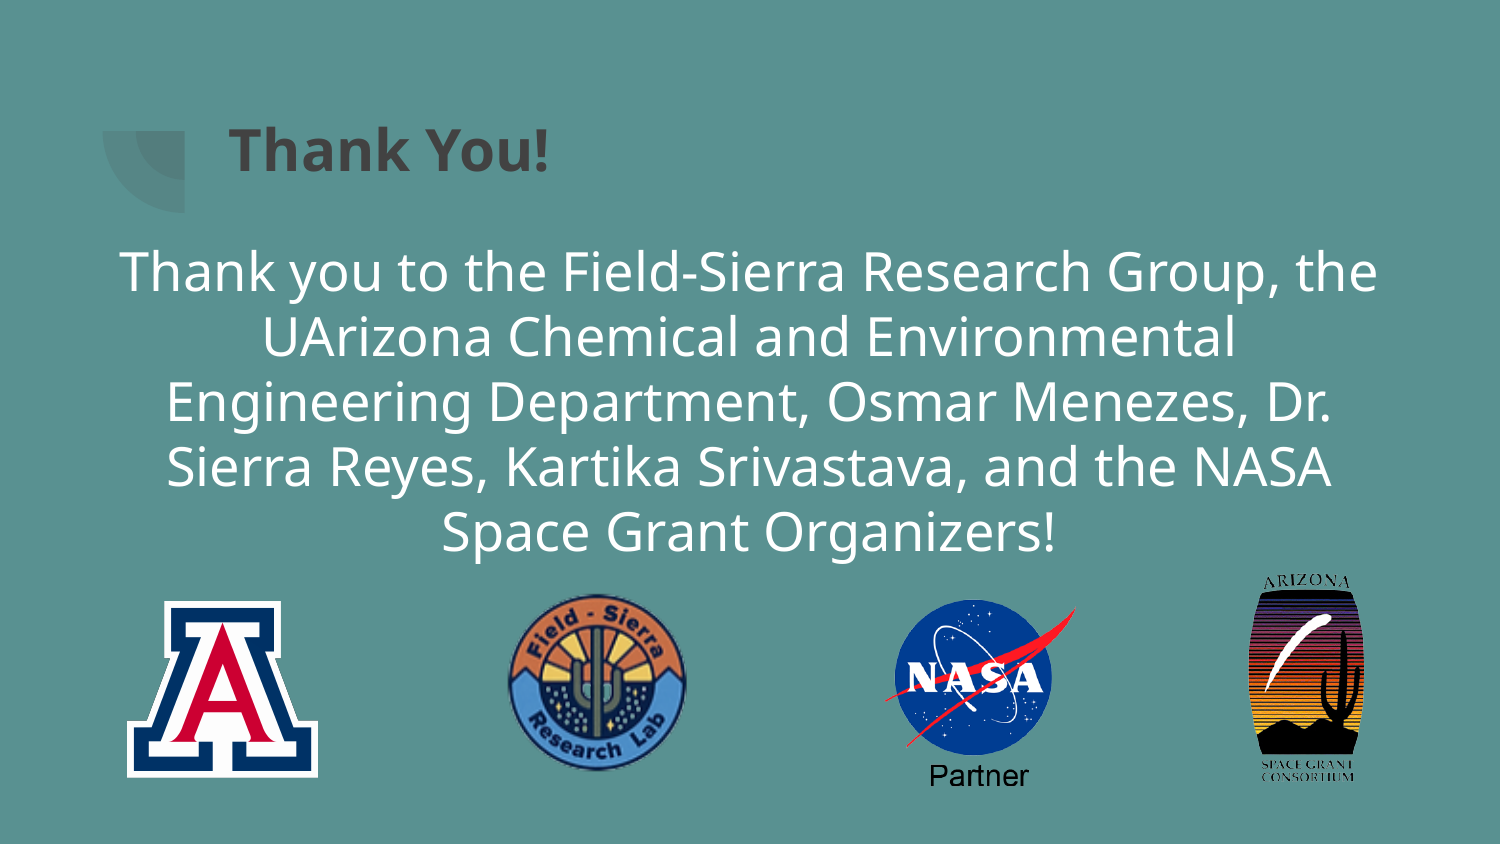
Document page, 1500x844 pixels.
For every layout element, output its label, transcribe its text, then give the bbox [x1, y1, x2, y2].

text_box Thank you to the Field-Sierra Research Group, the UArizona Chemical and Environmental Engineering Department, Osmar Menezes, Dr. Sierra Reyes, Kartika Srivastava, and the NASA Space Grant Organizers! [97, 222, 1403, 578]
picture [126, 600, 318, 778]
picture [1222, 563, 1391, 787]
title Thank You! [213, 98, 1368, 222]
picture [884, 597, 1076, 800]
picture [500, 587, 692, 782]
